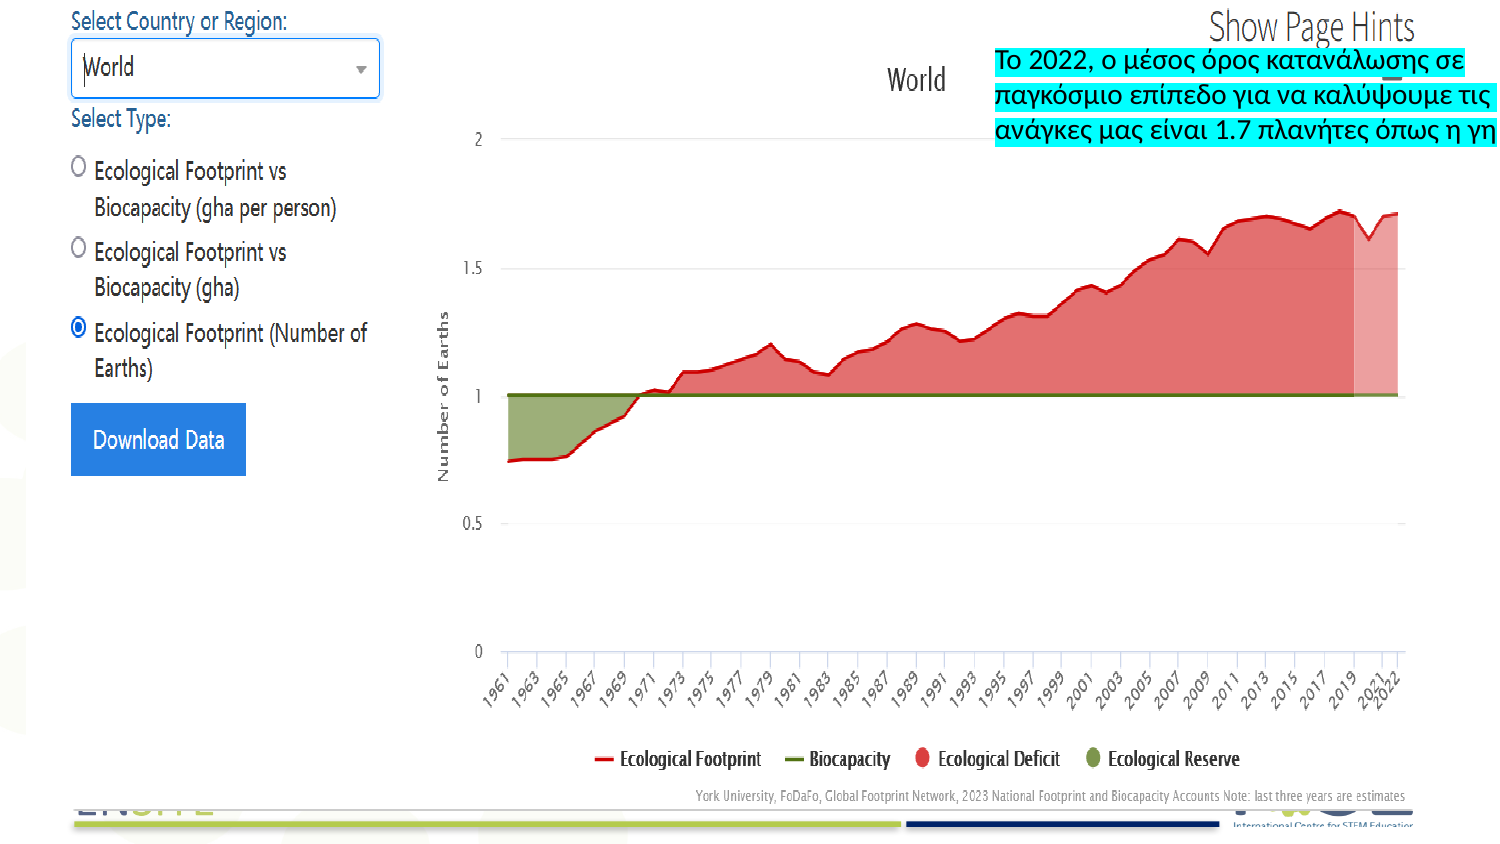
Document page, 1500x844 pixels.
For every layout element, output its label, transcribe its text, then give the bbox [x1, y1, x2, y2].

picture [26, 6, 1474, 834]
text_box Το 2022, o μέσος όρος κατανάλωσης σε παγκόσμιο επίπεδο για να καλύψουμε τις ανάγκες μας είναι 1.7 πλανήτες όπως η γη [1477, 33, 1500, 153]
